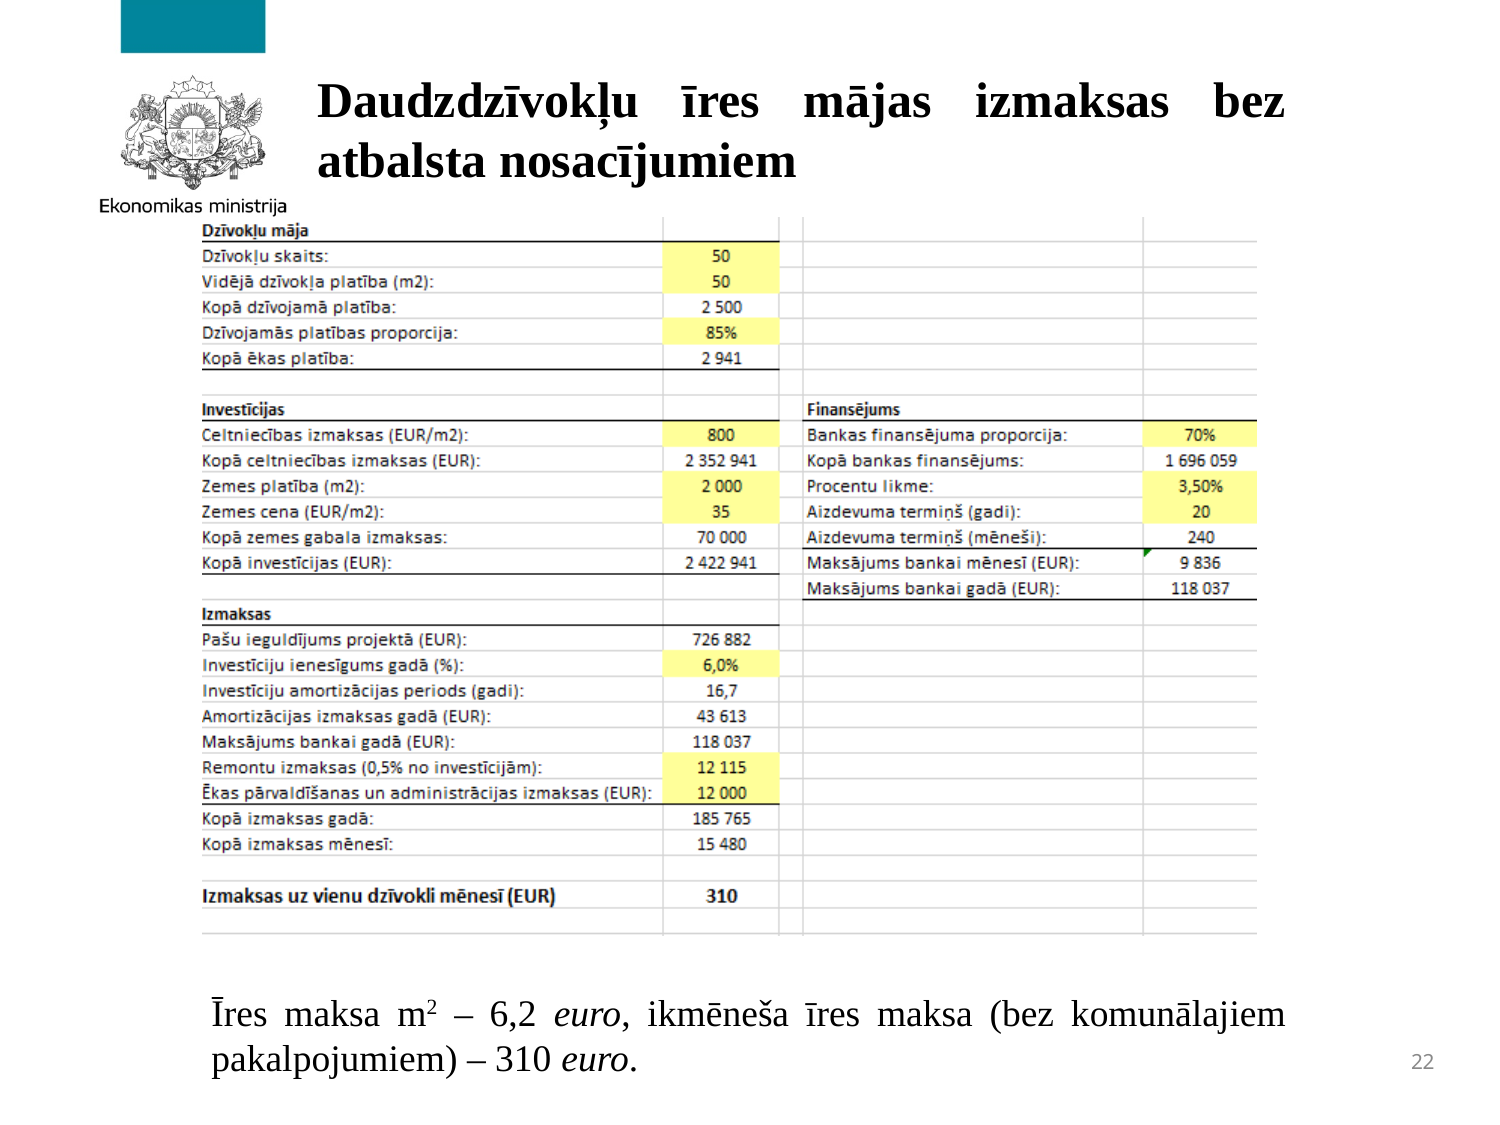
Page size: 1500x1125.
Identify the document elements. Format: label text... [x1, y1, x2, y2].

picture [48, 0, 1257, 937]
title Daudzdzīvokļu īres mājas izmaksas bez atbalsta nosacījumiem [301, 60, 1302, 231]
text_box Īres maksa m2 – 6,2 euro, ikmēneša īres maksa (bez komunālajiem pakalpojumiem) – 310 euro. [71, 981, 1302, 1087]
slide_number 22 [1380, 1037, 1450, 1088]
